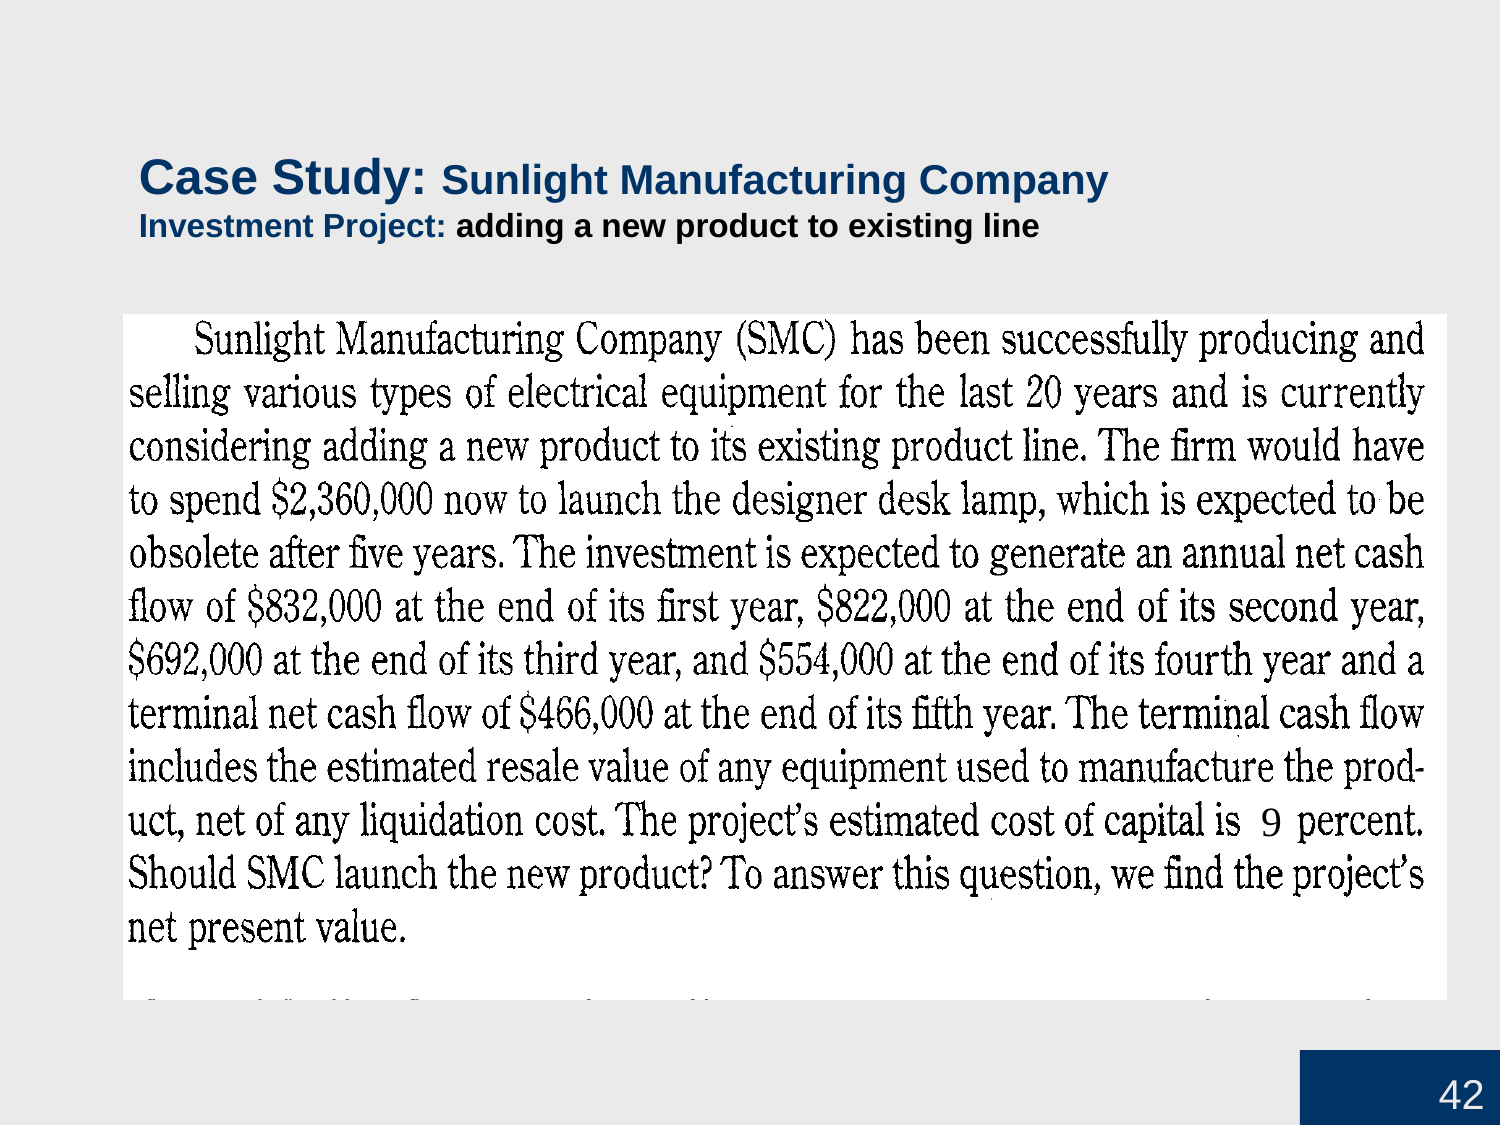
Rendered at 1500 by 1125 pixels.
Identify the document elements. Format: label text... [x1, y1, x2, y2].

text_box Case Study: Sunlight Manufacturing Company Investment Project: adding a new product to existing line [123, 137, 1294, 252]
picture [123, 314, 1448, 1000]
slide_number 42 [1299, 1049, 1500, 1125]
